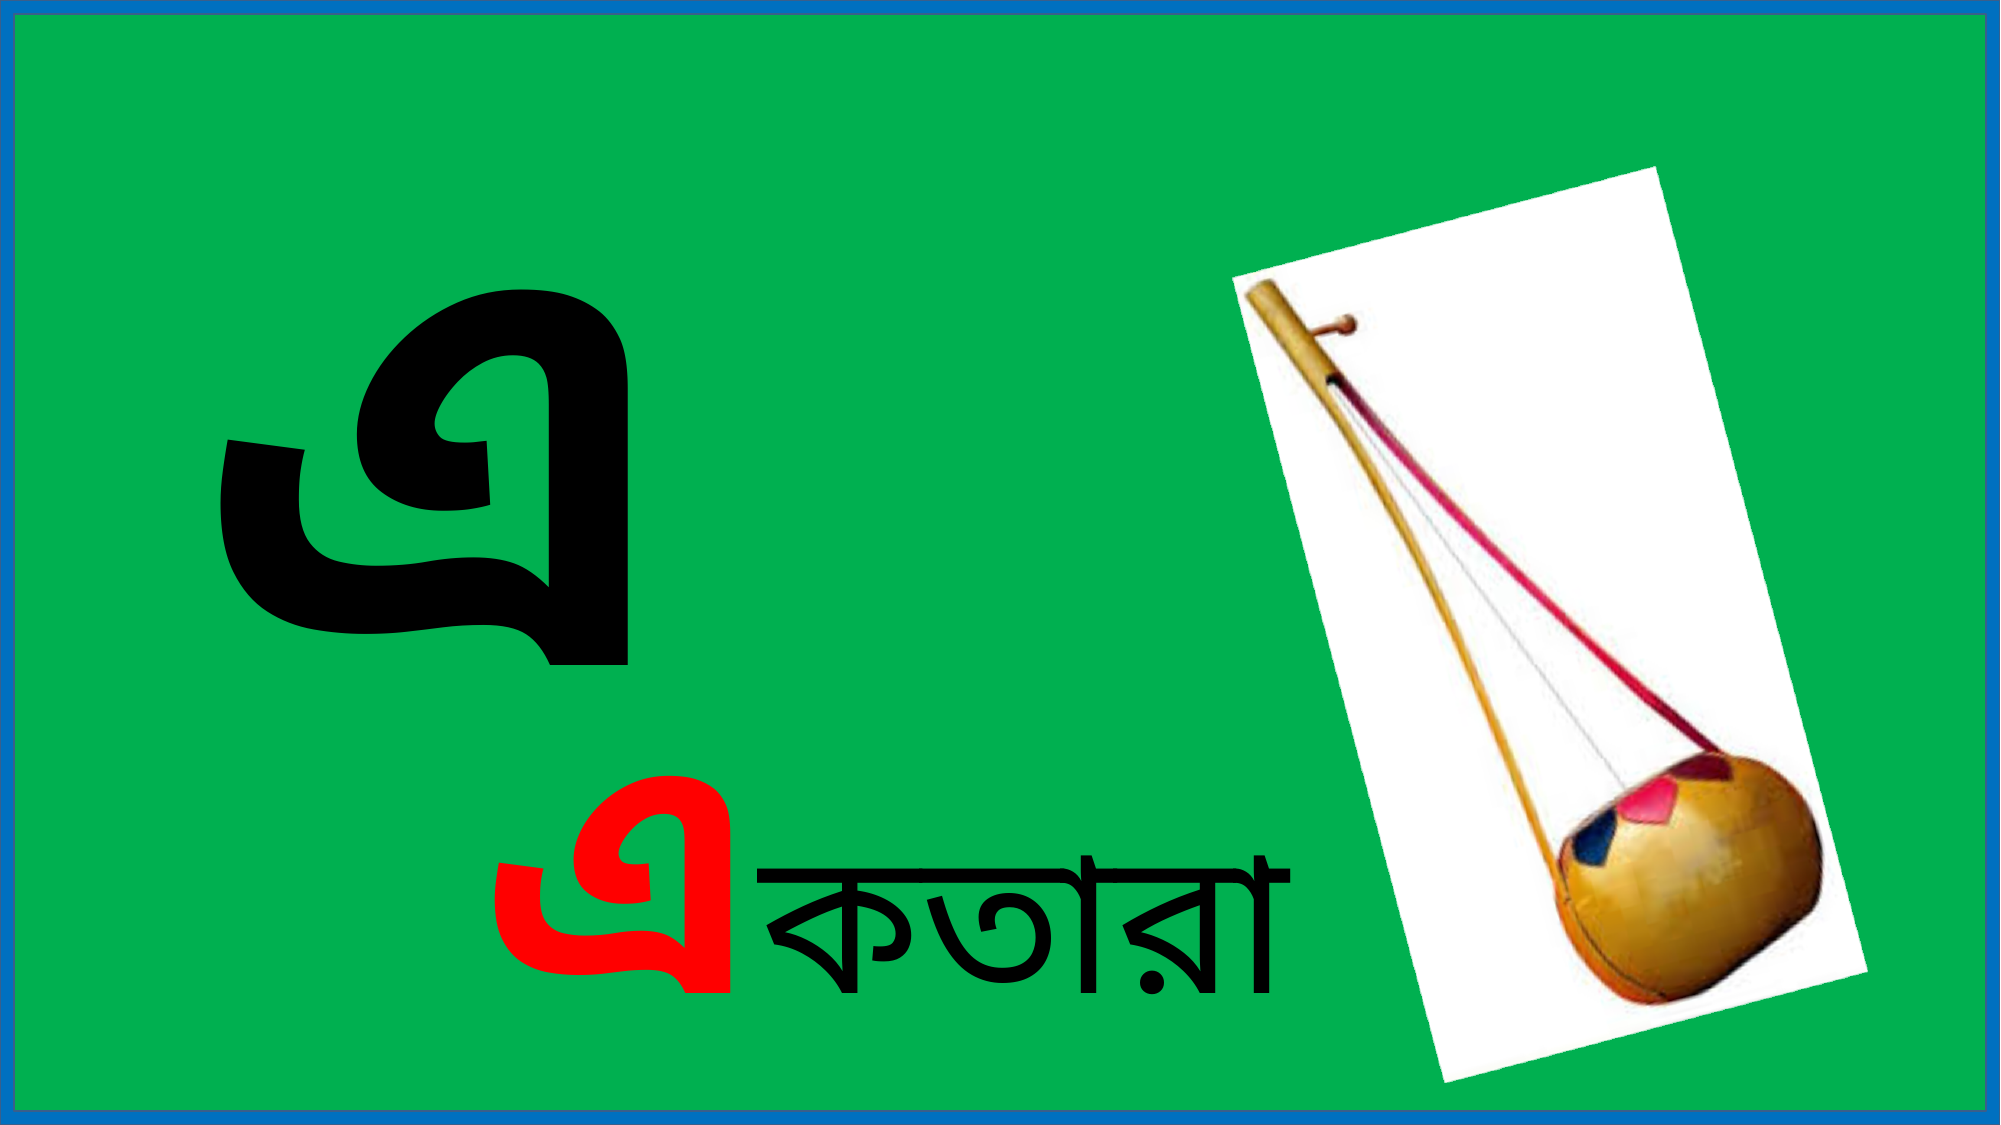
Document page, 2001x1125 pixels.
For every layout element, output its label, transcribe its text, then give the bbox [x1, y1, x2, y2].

picture [1234, 167, 1867, 1082]
text_box [0, 0, 2000, 1125]
text_box একতারা [469, 640, 1441, 1071]
text_box এ [188, 60, 624, 1110]
